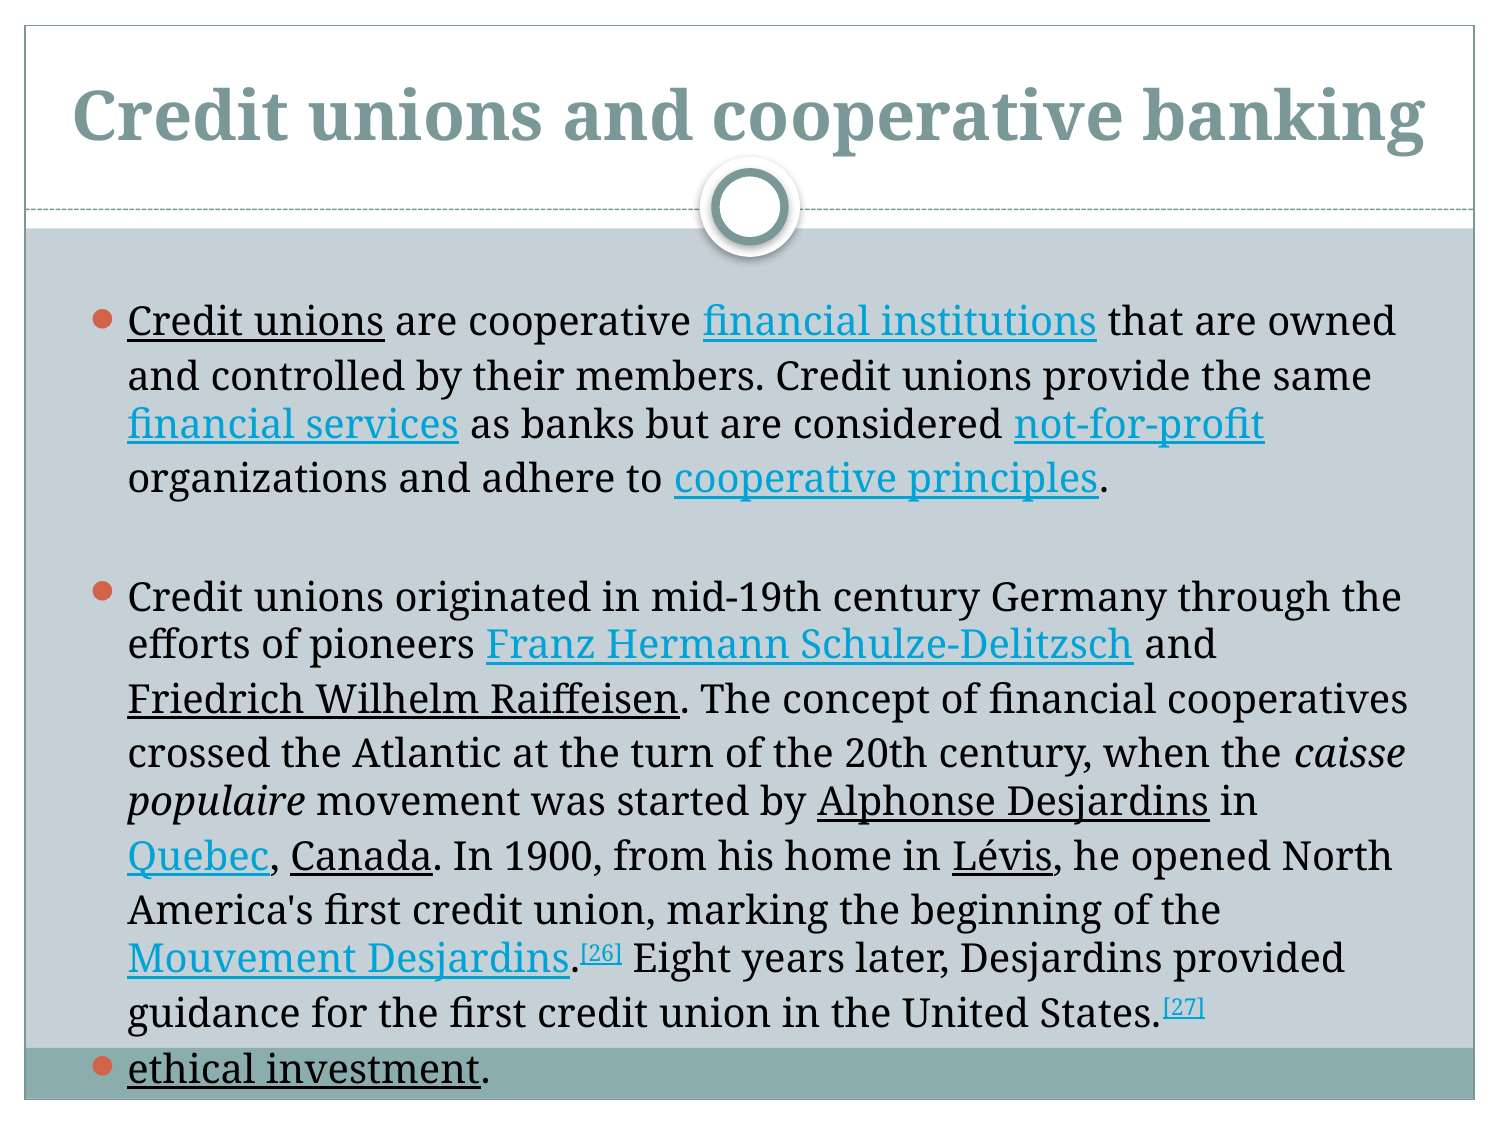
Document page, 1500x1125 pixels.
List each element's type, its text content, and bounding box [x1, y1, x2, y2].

list Credit unions are cooperative financial institutions that are owned and controlled by their members. Credit unions provide the same financial services as banks but are considered not-for-profit organizations and adhere to cooperative principles. Credit unions originated in mid-19th century Germany through the efforts of pioneers Franz Hermann Schulze-Delitzsch and Friedrich Wilhelm Raiffeisen. The concept of financial cooperatives crossed the Atlantic at the turn of the 20th century, when the caisse populaire movement was started by Alphonse Desjardins in Quebec, Canada. In 1900, from his home in Lévis, he opened North America's first credit union, marking the beginning of the Mouvement Desjardins.[26] Eight years later, Desjardins provided guidance for the first credit union in the United States.[27] ethical investment. [75, 232, 1425, 1125]
title Credit unions and cooperative banking [49, 37, 1450, 162]
